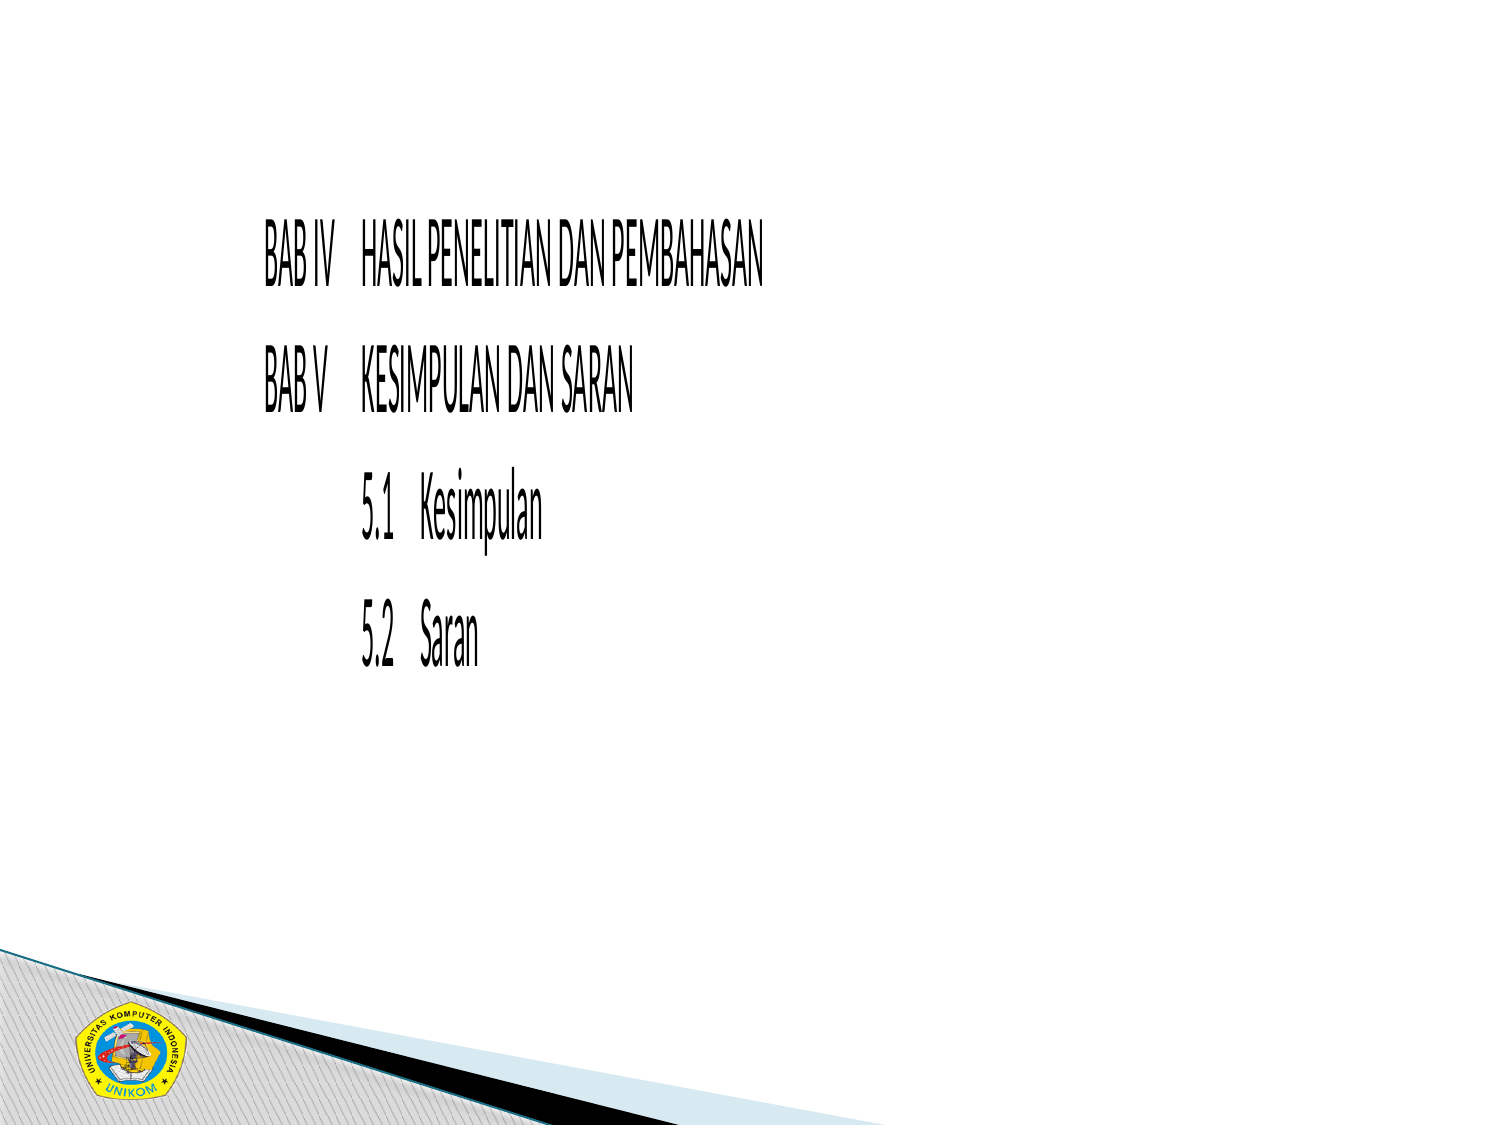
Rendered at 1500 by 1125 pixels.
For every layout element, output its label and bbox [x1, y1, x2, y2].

text_box [249, 187, 1413, 938]
picture [74, 999, 188, 1101]
